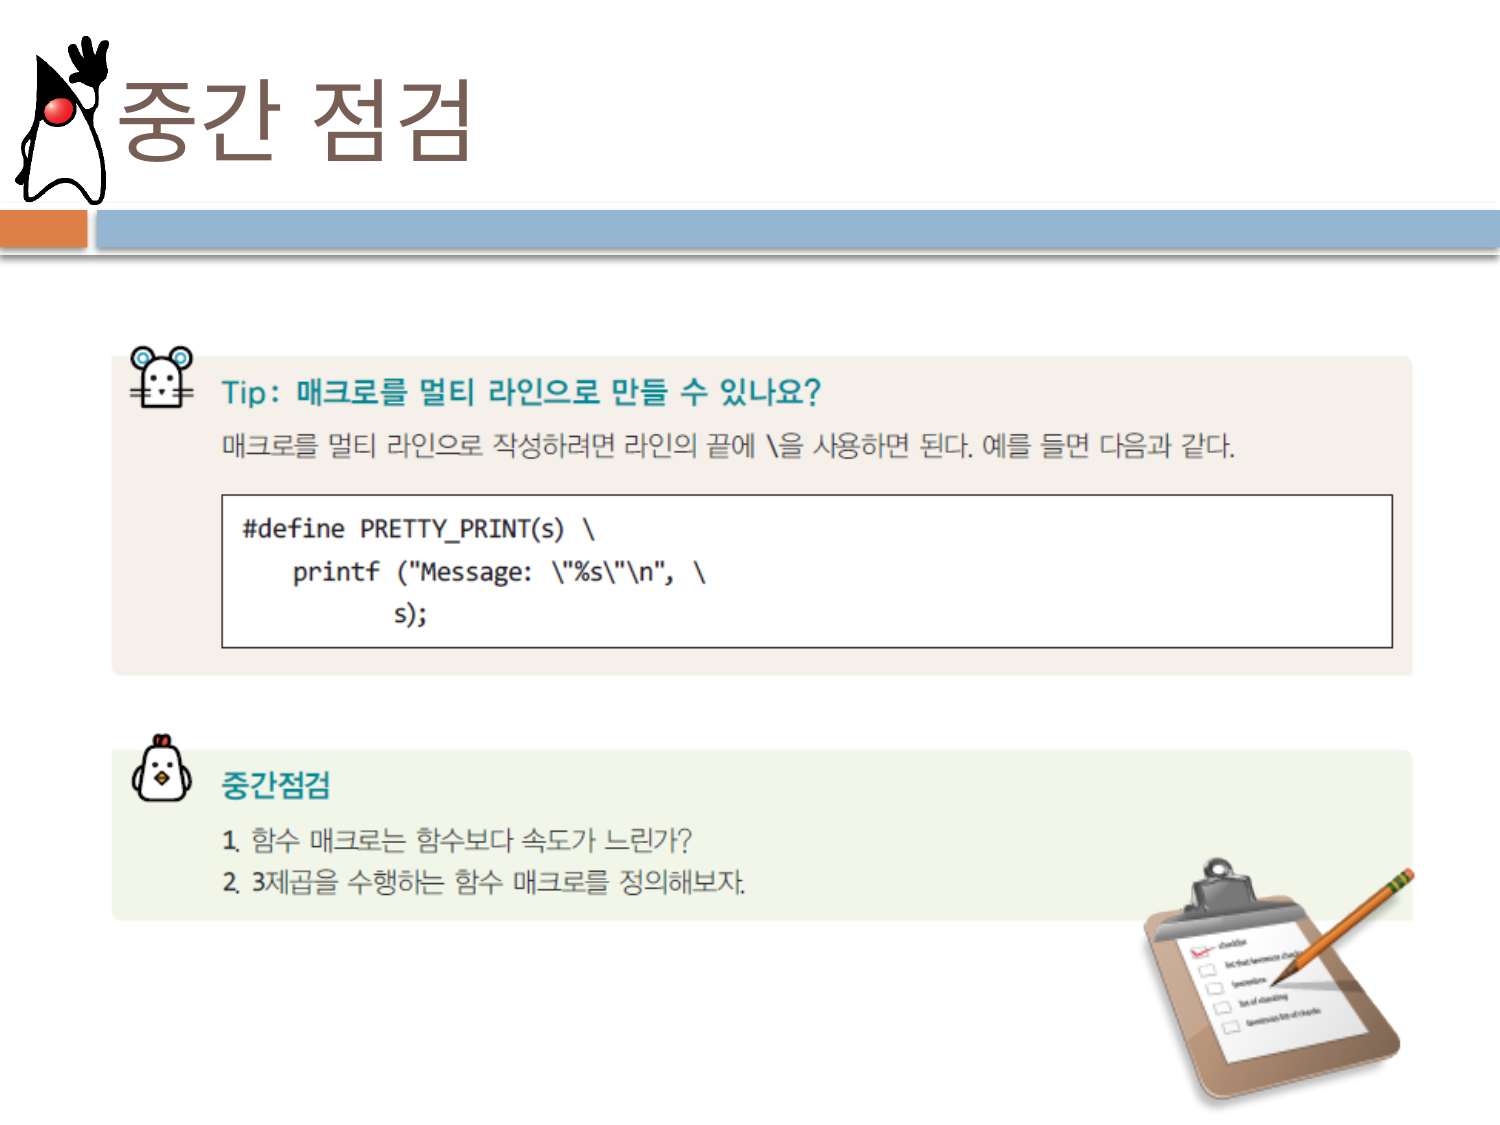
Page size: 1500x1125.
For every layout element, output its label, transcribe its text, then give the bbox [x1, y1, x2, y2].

picture [15, 36, 109, 205]
picture [1127, 824, 1429, 1125]
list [100, 328, 1439, 934]
title 중간 점검 [100, 37, 1438, 200]
